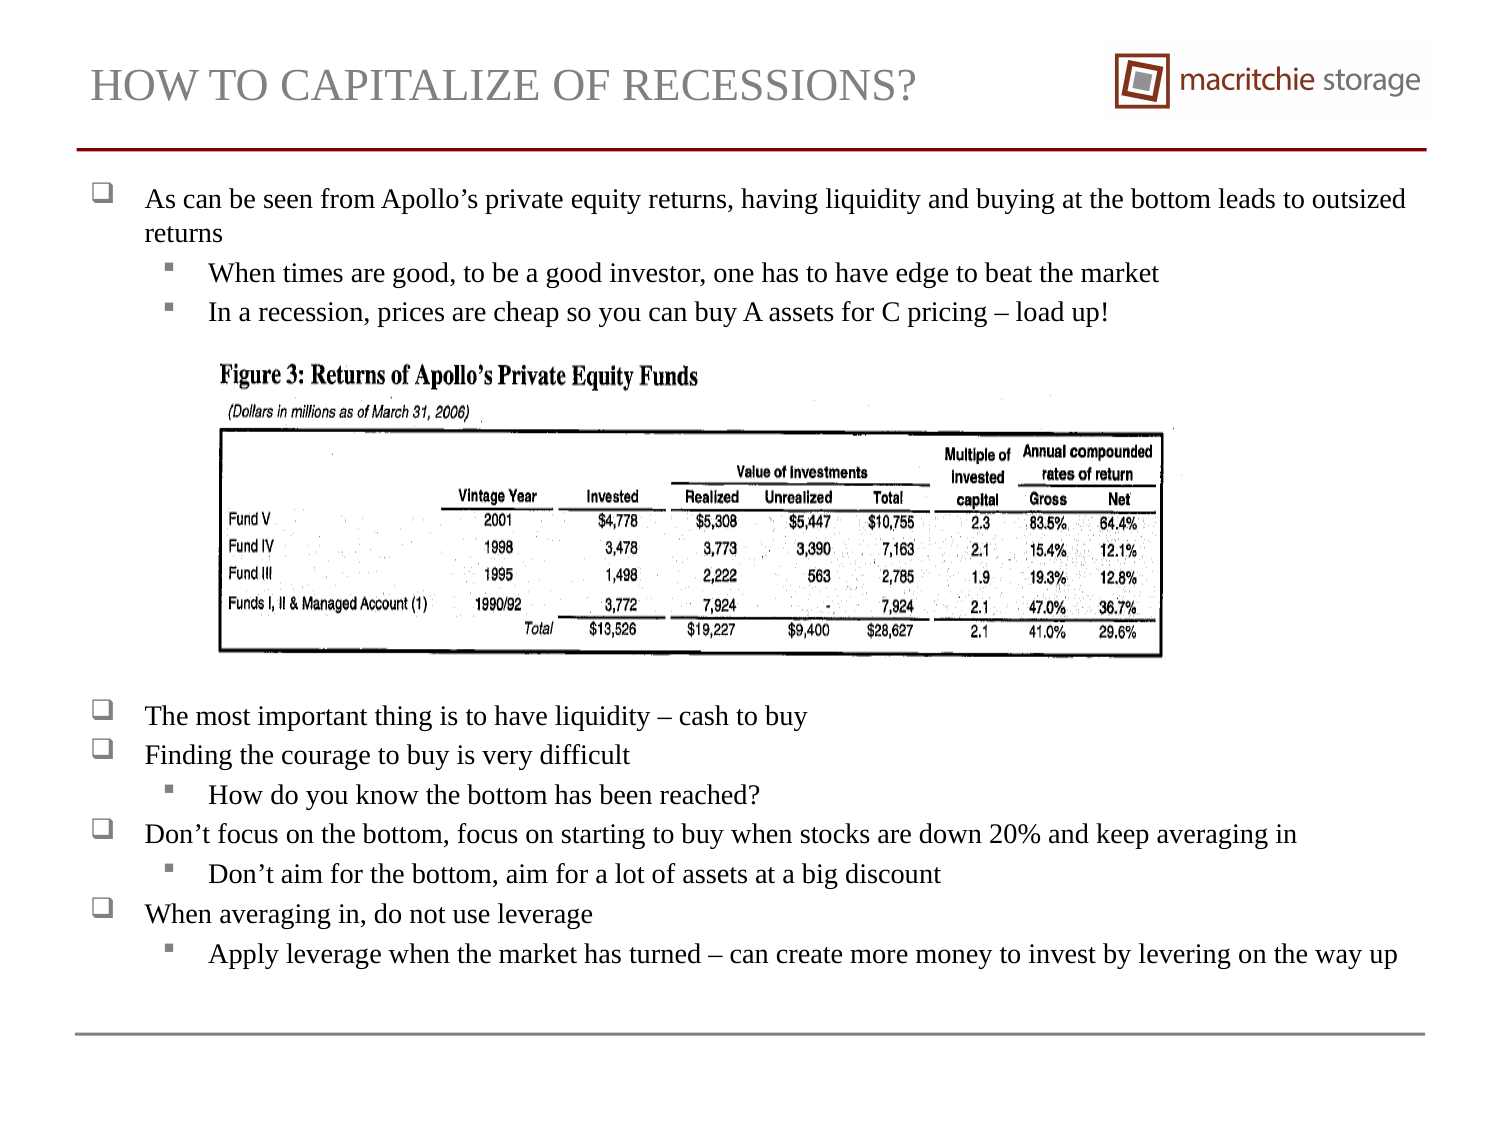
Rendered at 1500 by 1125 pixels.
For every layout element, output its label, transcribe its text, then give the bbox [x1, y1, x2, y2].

list As can be seen from Apollo’s private equity returns, having liquidity and buying at the bottom leads to outsized returns When times are good, to be a good investor, one has to have edge to beat the market In a recession, prices are cheap so you can buy A assets for C pricing – load up! The most important thing is to have liquidity – cash to buy Finding the courage to buy is very difficult How do you know the bottom has been reached? Don’t focus on the bottom, focus on starting to buy when stocks are down 20% and keep averaging in Don’t aim for the bottom, aim for a lot of assets at a big discount When averaging in, do not use leverage Apply leverage when the market has turned – can create more money to invest by levering on the way up [75, 172, 1425, 1019]
picture [195, 351, 1241, 665]
title How to capitalize of recessions? [75, 45, 1087, 120]
picture [1102, 42, 1433, 120]
